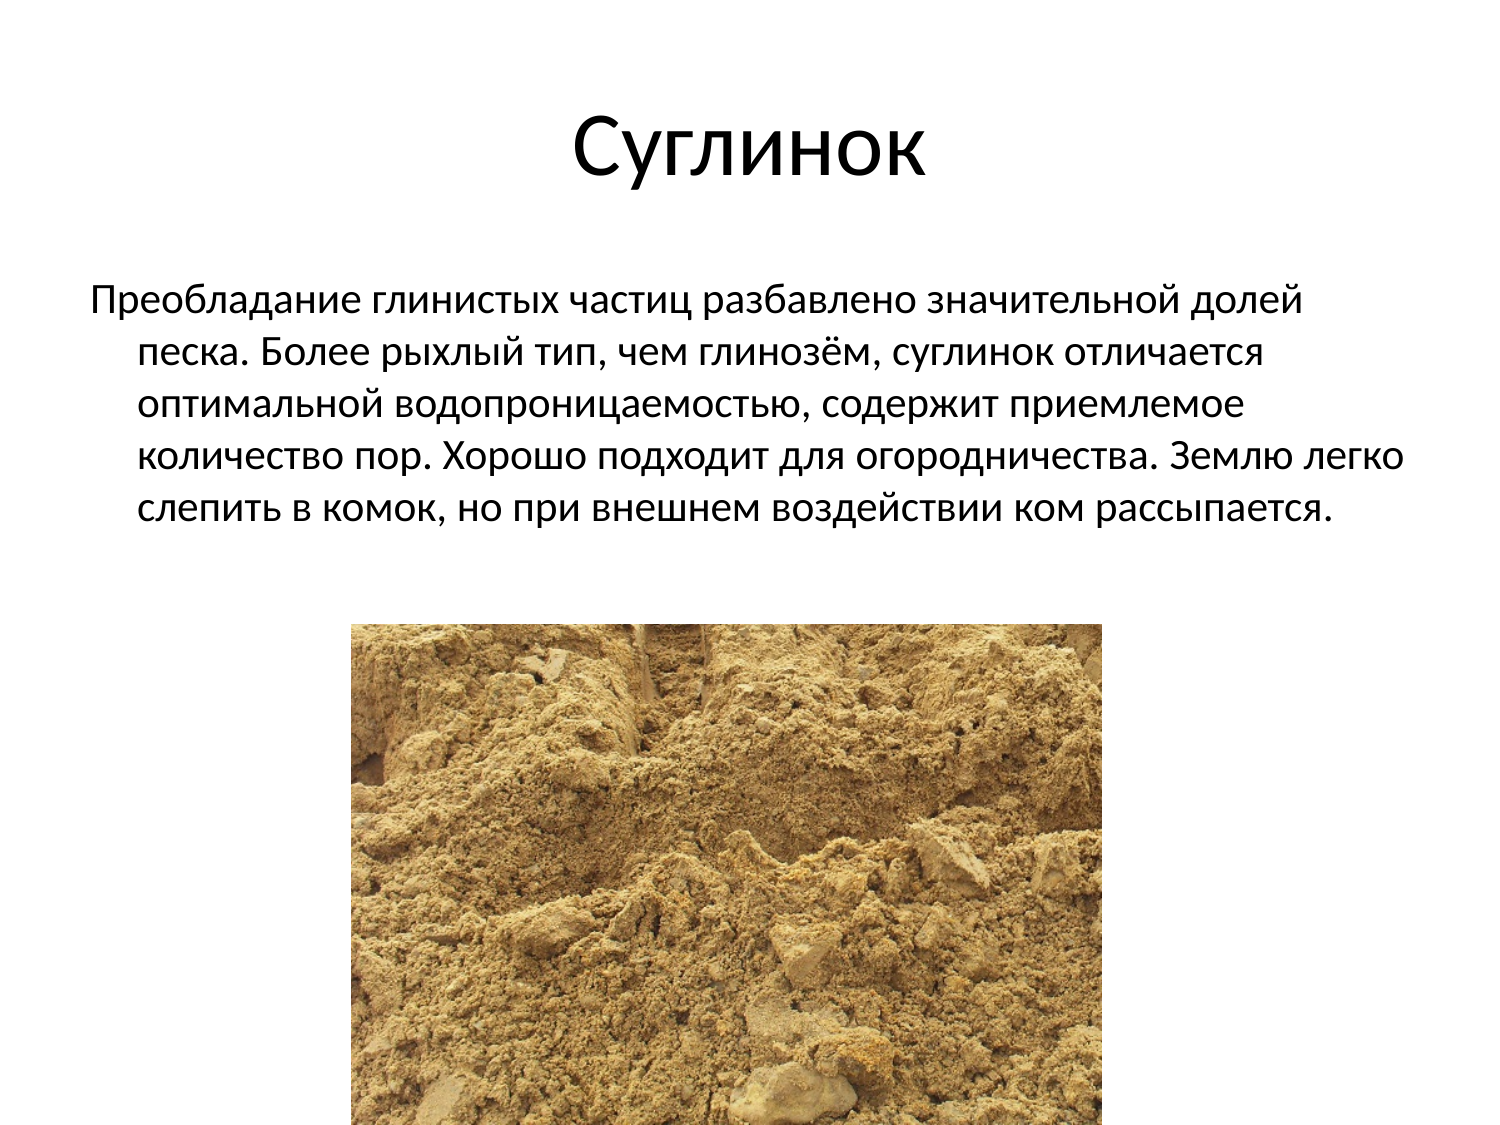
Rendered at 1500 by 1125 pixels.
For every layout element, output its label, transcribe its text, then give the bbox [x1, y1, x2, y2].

title Суглинок [75, 45, 1425, 233]
list Преобладание глинистых частиц разбавлено значительной долей песка. Более рыхлый тип, чем глинозём, суглинок отличается оптимальной водопроницаемостью, содержит приемлемое количество пор. Хорошо подходит для огородничества. Землю легко слепить в комок, но при внешнем воздействии ком рассыпается. [75, 262, 1425, 586]
picture [351, 624, 1102, 1125]
